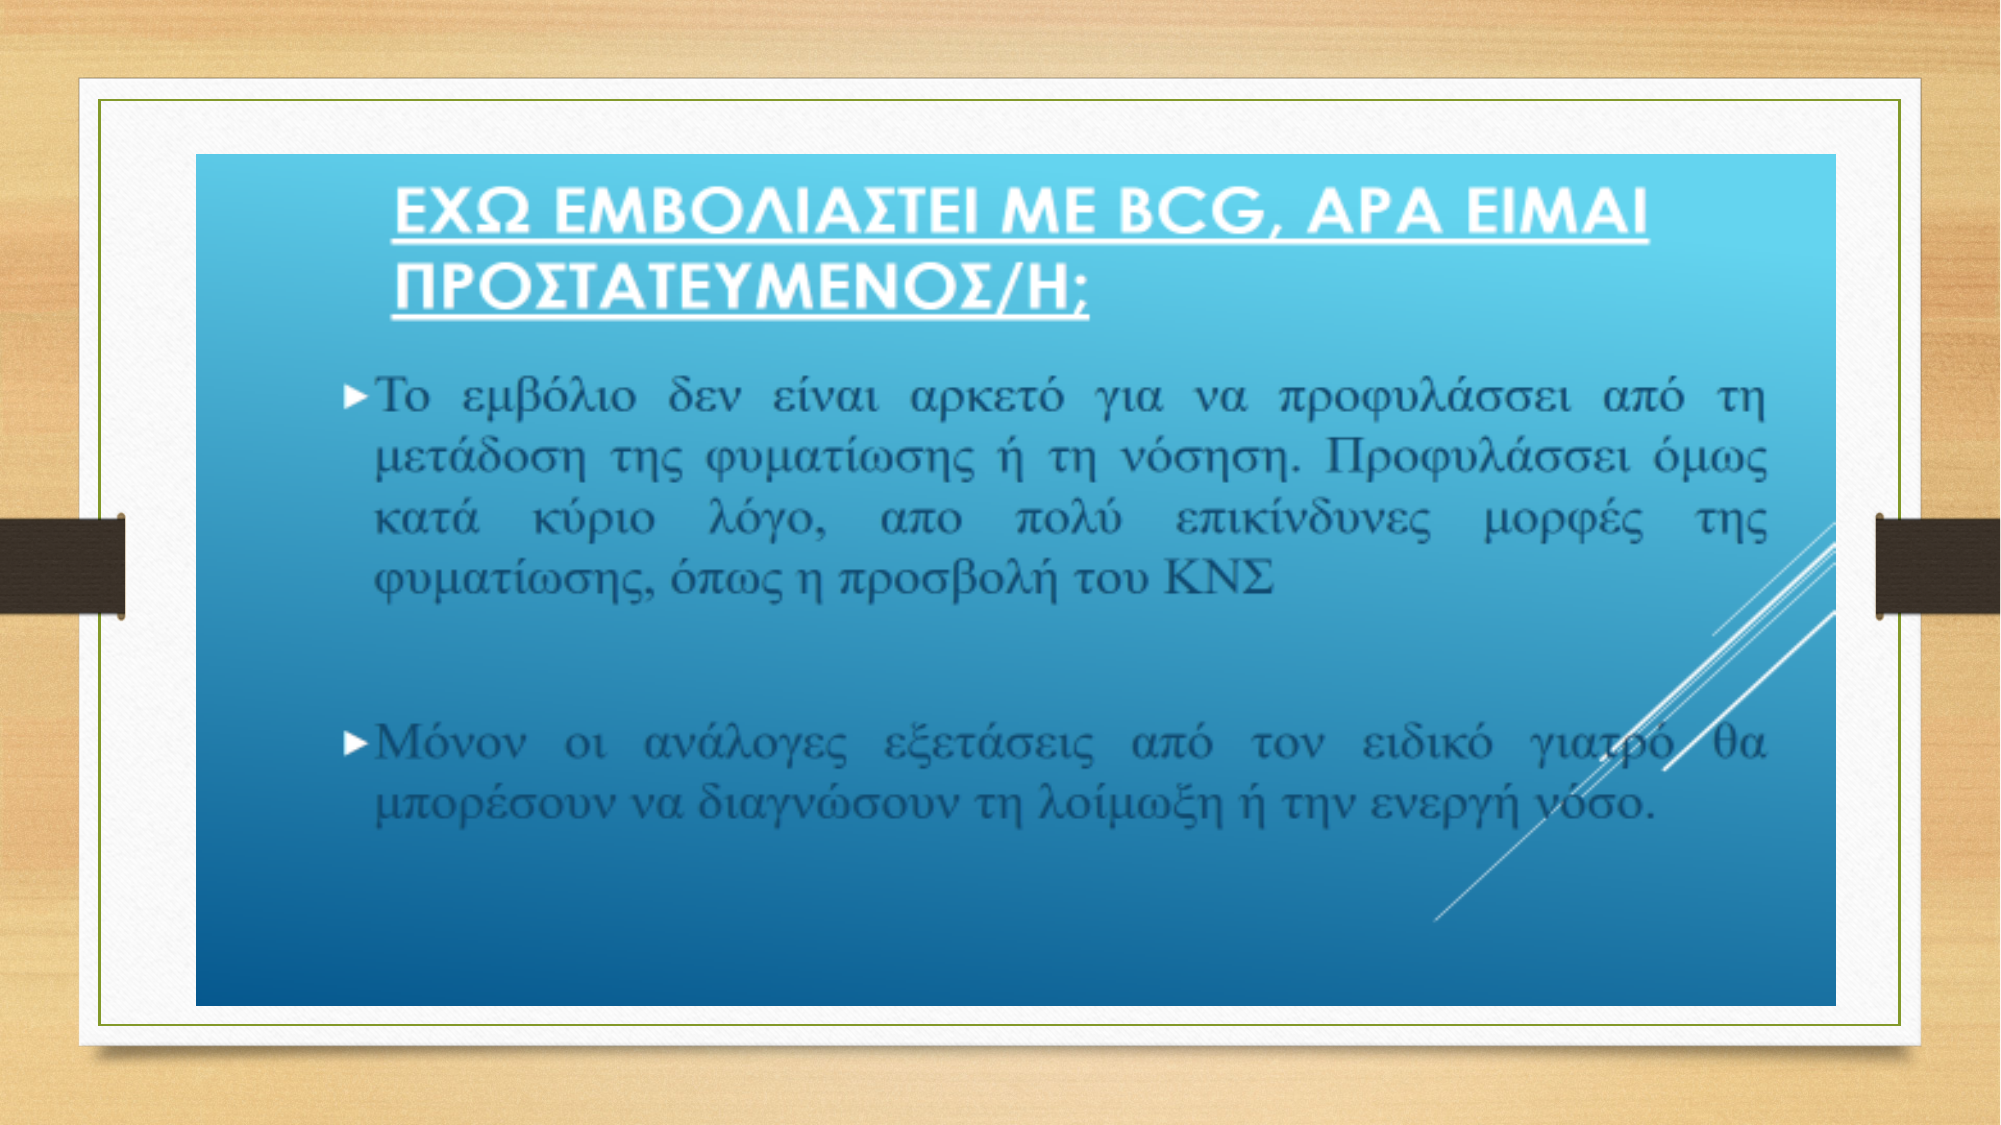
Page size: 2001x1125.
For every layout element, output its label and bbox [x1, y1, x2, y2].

text_box [196, 153, 1837, 1006]
picture [0, 0, 2001, 1125]
